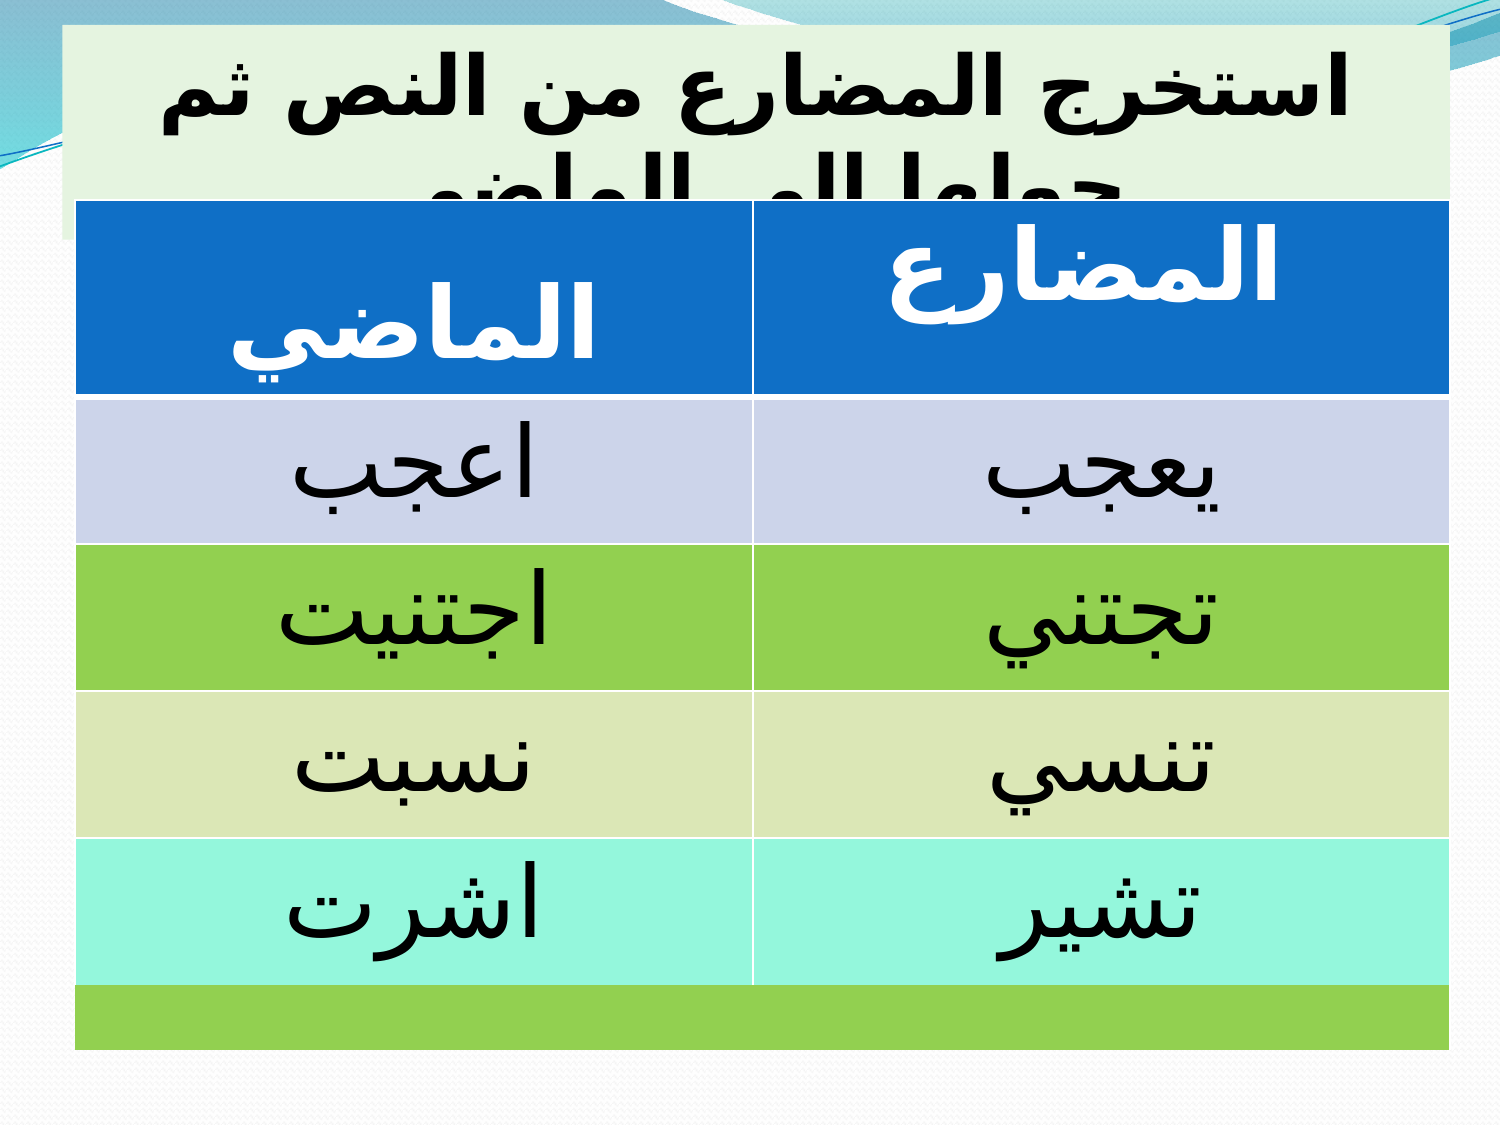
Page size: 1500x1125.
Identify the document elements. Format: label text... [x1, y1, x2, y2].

table_cell نسبت [76, 692, 752, 837]
table_cell [75, 985, 1449, 1050]
table_cell تشير [754, 839, 1449, 985]
table_cell تنسي [754, 692, 1449, 837]
table_cell يعجب [754, 400, 1449, 543]
table_cell اعجب [76, 400, 752, 543]
table_cell تجتني [754, 545, 1449, 690]
table_header المضارع [754, 201, 1449, 394]
text_box استخرج المضارع من النص ثم حولها الى الماضي [62, 24, 1450, 240]
table_cell اجتنيت [76, 545, 752, 690]
table_header الماضي [76, 201, 752, 394]
table_cell اشرت [76, 839, 752, 985]
